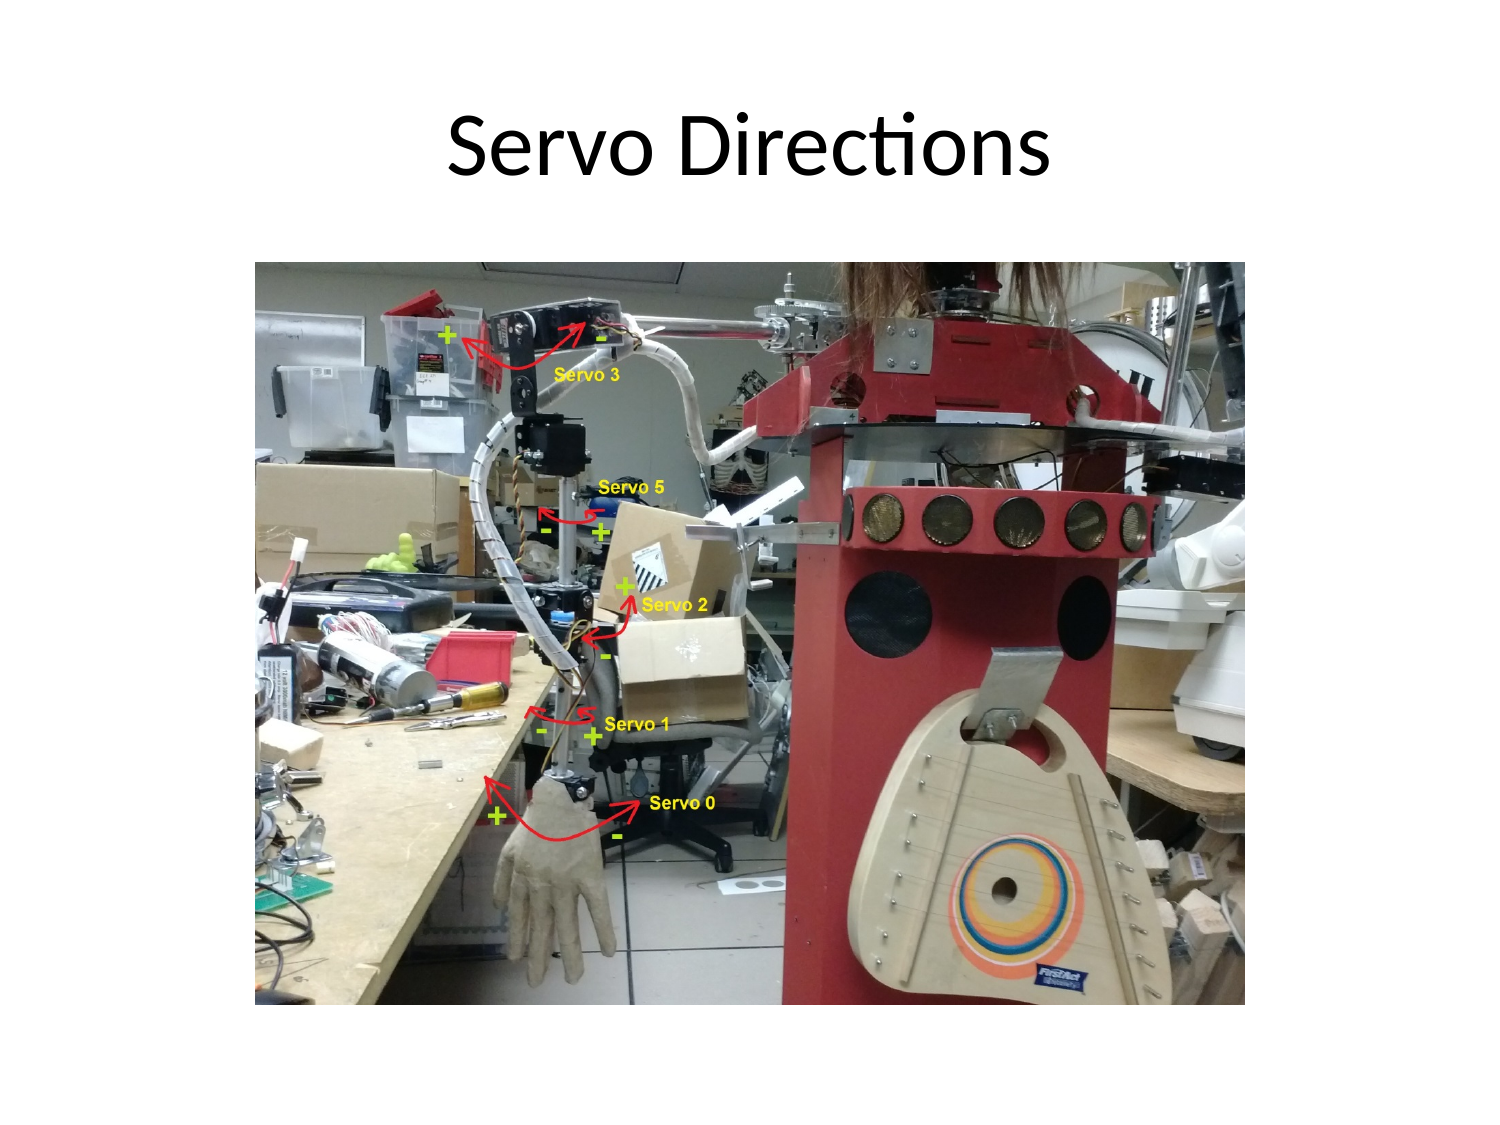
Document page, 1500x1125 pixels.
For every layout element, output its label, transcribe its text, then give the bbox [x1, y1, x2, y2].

title Servo Directions [75, 45, 1425, 233]
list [254, 262, 1246, 1006]
